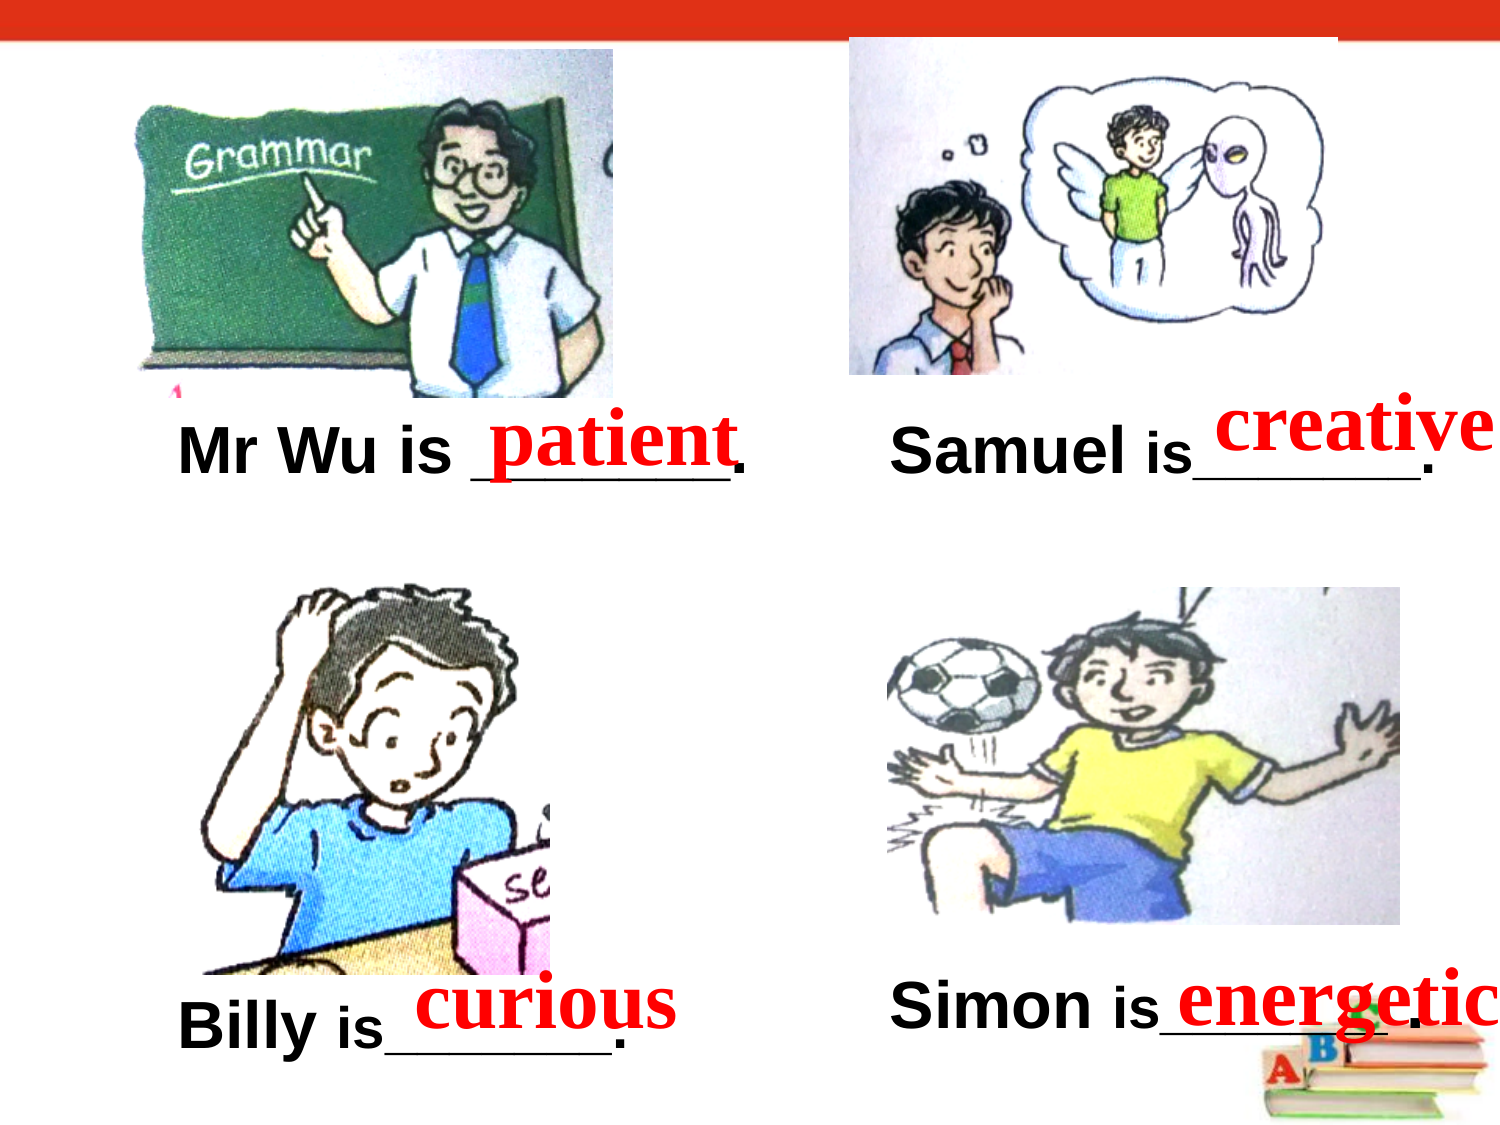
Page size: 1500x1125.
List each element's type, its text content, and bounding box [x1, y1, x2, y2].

text_box creative [1199, 359, 1500, 475]
text_box Samuel is_______. [875, 399, 1500, 495]
text_box Simon is_______ . [875, 954, 1162, 1050]
text_box energetic [1162, 934, 1500, 1050]
text_box Billy is_______. [162, 974, 725, 1070]
text_box patient [474, 375, 850, 490]
text_box curious [399, 937, 775, 1053]
text_box Mr Wu is _______. [162, 406, 825, 495]
picture [0, 0, 1500, 1125]
